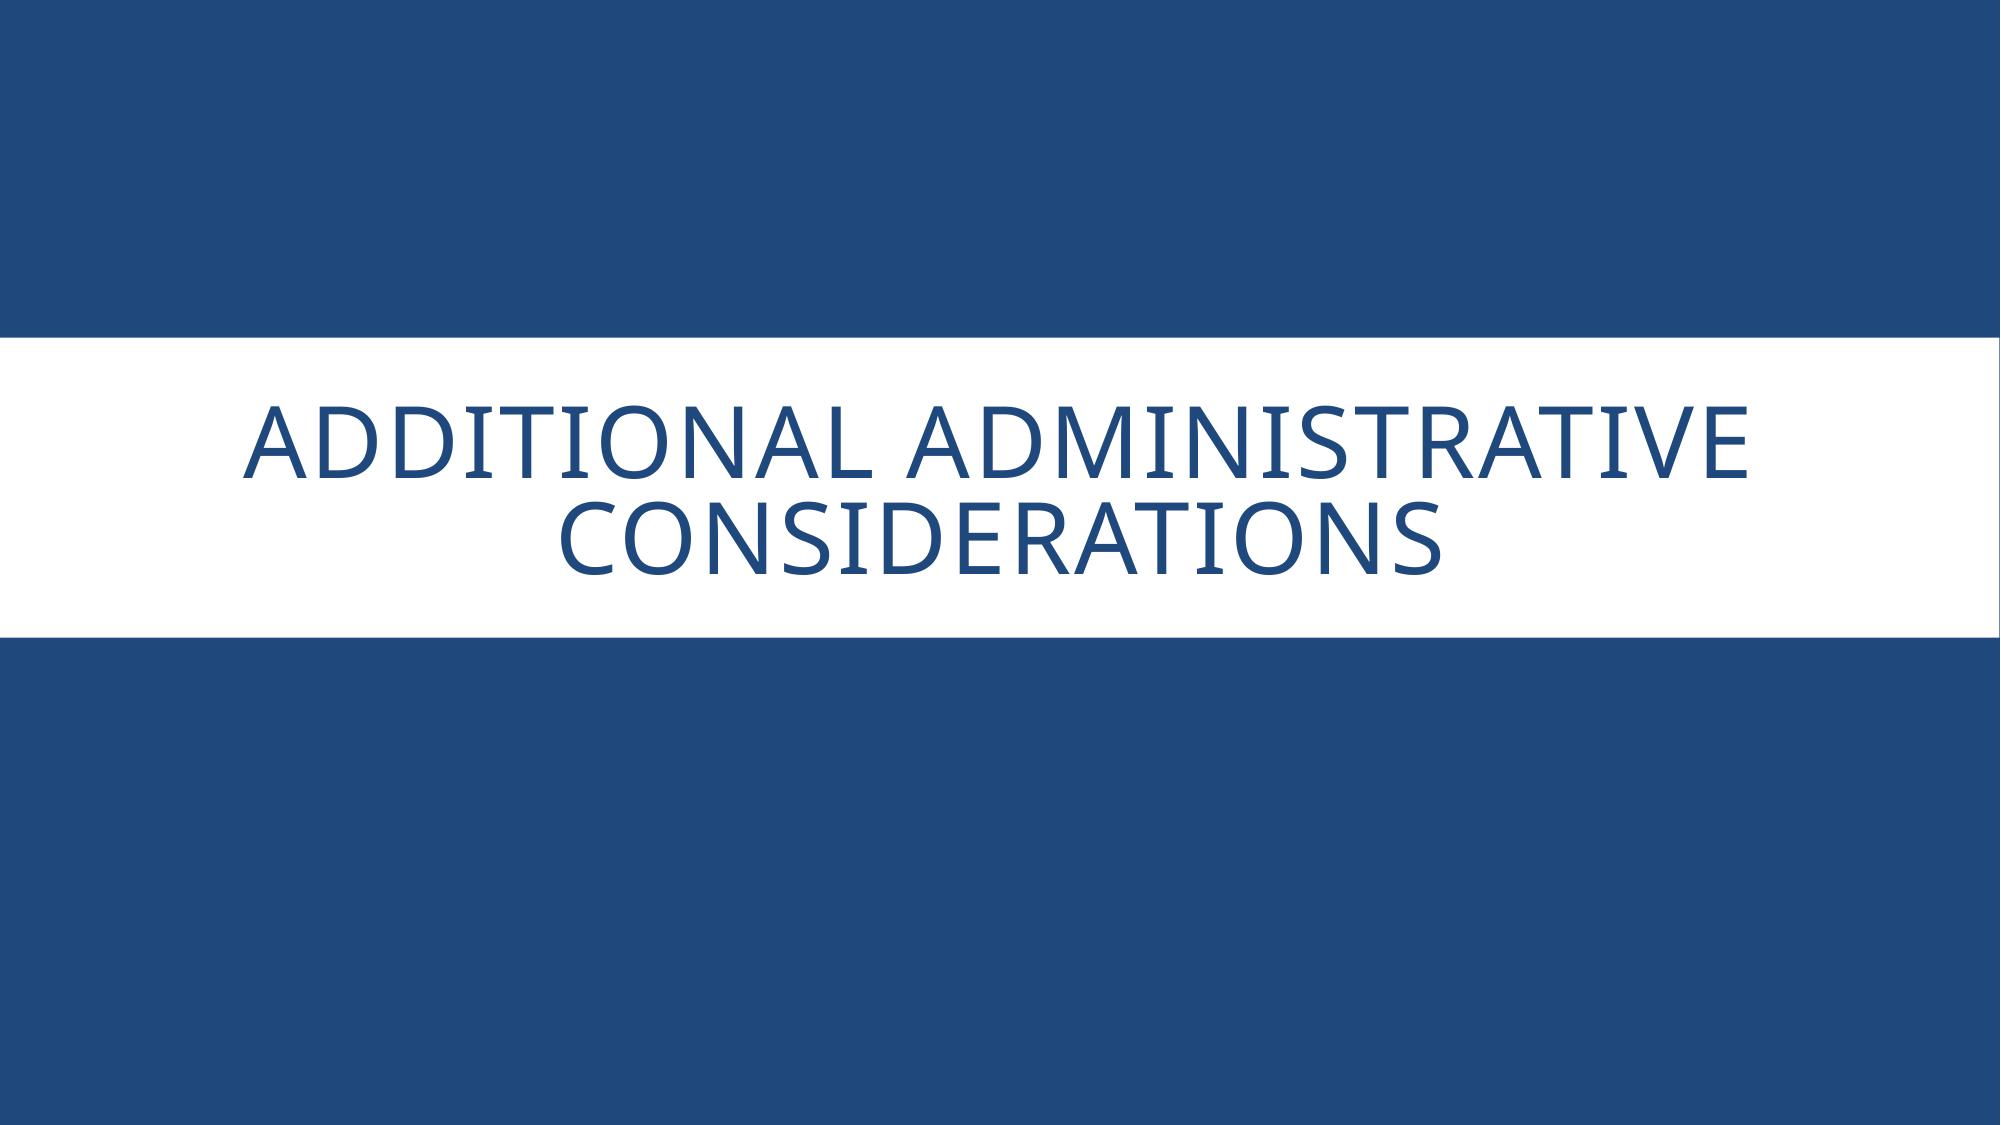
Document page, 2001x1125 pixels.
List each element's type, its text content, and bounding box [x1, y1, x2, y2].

title Additional administrative considerations [60, 355, 1942, 641]
